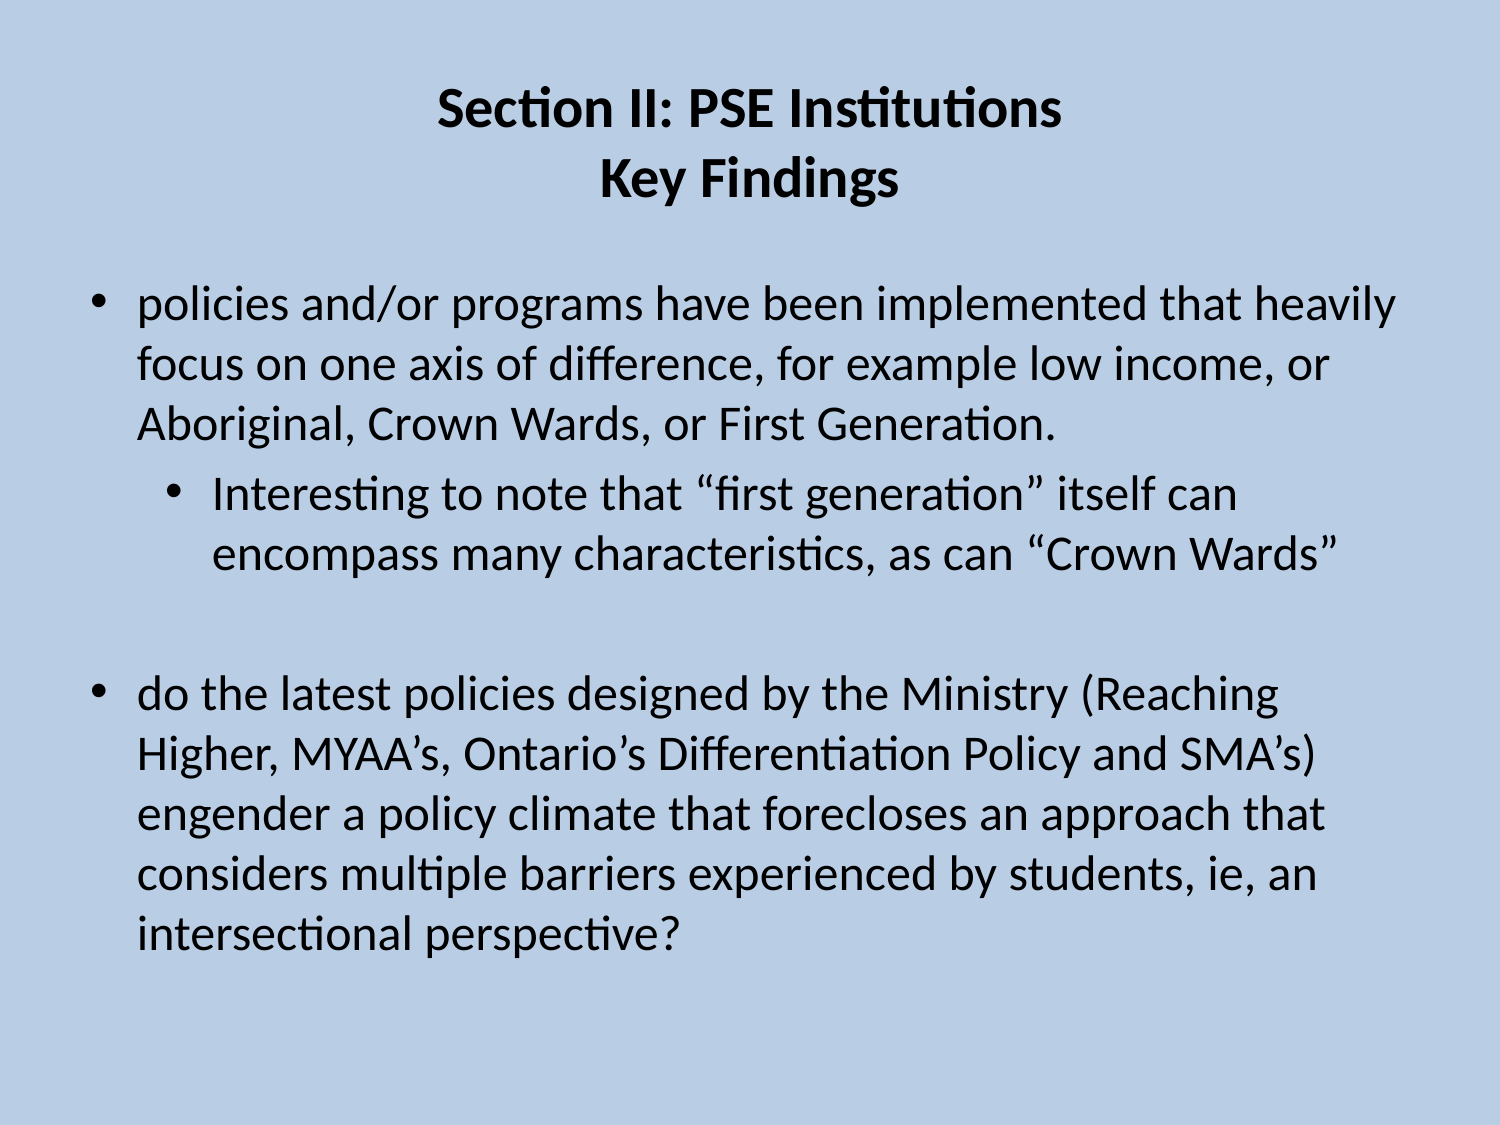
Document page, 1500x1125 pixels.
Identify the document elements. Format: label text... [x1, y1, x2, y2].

title Section II: PSE Institutions Key Findings [75, 45, 1425, 233]
list policies and/or programs have been implemented that heavily focus on one axis of difference, for example low income, or Aboriginal, Crown Wards, or First Generation. Interesting to note that “first generation” itself can encompass many characteristics, as can “Crown Wards” do the latest policies designed by the Ministry (Reaching Higher, MYAA’s, Ontario’s Differentiation Policy and SMA’s) engender a policy climate that forecloses an approach that considers multiple barriers experienced by students, ie, an intersectional perspective? [75, 262, 1425, 1005]
